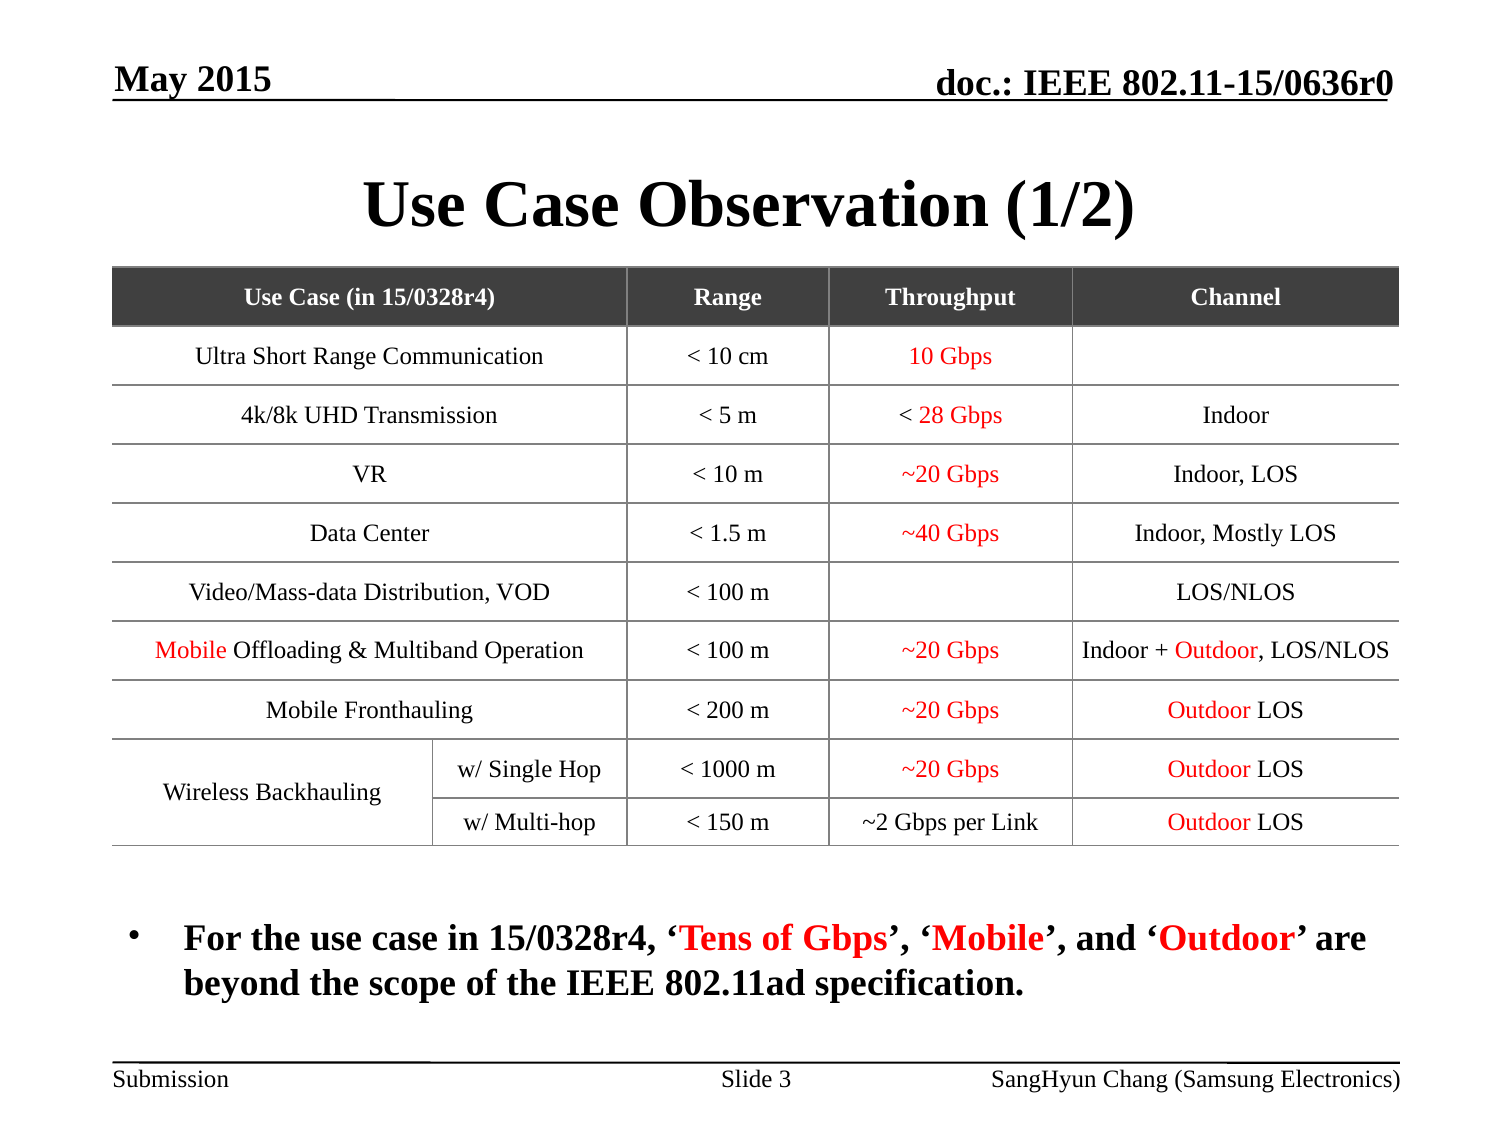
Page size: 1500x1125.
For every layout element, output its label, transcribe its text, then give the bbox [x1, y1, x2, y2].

table_cell < 10 m [628, 445, 828, 502]
table_cell < 100 m [628, 563, 828, 620]
table_cell 10 Gbps [830, 327, 1072, 384]
table_cell < 1000 m [628, 740, 828, 797]
table_cell ~2 Gbps per Link [830, 799, 1072, 845]
table_cell Indoor, Mostly LOS [1073, 504, 1399, 561]
table_cell Mobile Offloading & Multiband Operation [112, 622, 626, 679]
list For the use case in 15/0328r4, ‘Tens of Gbps’, ‘Mobile’, and ‘Outdoor’ are beyond the scope of the IEEE 802.11ad specification. [112, 904, 1388, 1048]
table_cell [1073, 327, 1399, 384]
table_cell w/ Single Hop [433, 740, 626, 797]
table_cell Data Center [112, 504, 626, 561]
table_cell 4k/8k UHD Transmission [112, 386, 626, 443]
table_cell LOS/NLOS [1073, 563, 1399, 620]
table_cell Mobile Fronthauling [112, 681, 626, 738]
table_cell Indoor + Outdoor, LOS/NLOS [1073, 622, 1399, 679]
table_cell [830, 563, 1072, 620]
table_cell VR [112, 445, 626, 502]
table_cell w/ Multi-hop [433, 799, 626, 845]
table_cell Indoor, LOS [1073, 445, 1399, 502]
table_cell Wireless Backhauling [112, 740, 432, 845]
table_cell ~20 Gbps [830, 445, 1072, 502]
table_cell ~40 Gbps [830, 504, 1072, 561]
table_cell < 1.5 m [628, 504, 828, 561]
title Use Case Observation (1/2) [112, 112, 1388, 266]
table_cell Indoor [1073, 386, 1399, 443]
table_cell Ultra Short Range Communication [112, 327, 626, 384]
table_header Channel [1073, 268, 1399, 325]
table_cell Outdoor LOS [1073, 681, 1399, 738]
table_cell ~20 Gbps [830, 740, 1072, 797]
table_cell < 150 m [628, 799, 828, 845]
table_cell ~20 Gbps [830, 622, 1072, 679]
slide_number Slide 3 [712, 1061, 800, 1123]
table_cell Video/Mass-data Distribution, VOD [112, 563, 626, 620]
table_cell Outdoor LOS [1073, 740, 1399, 797]
table_cell Outdoor LOS [1073, 799, 1399, 845]
table_cell ~20 Gbps [830, 681, 1072, 738]
table_header Use Case (in 15/0328r4) [112, 268, 626, 325]
table_header Throughput [830, 268, 1072, 325]
table_cell < 5 m [628, 386, 828, 443]
table_header Range [628, 268, 828, 325]
footer SangHyun Chang (Samsung Electronics) [878, 1061, 1402, 1093]
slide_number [114, 54, 423, 100]
table_cell < 100 m [628, 622, 828, 679]
table_cell < 28 Gbps [830, 386, 1072, 443]
table_cell < 200 m [628, 681, 828, 738]
table_cell < 10 cm [628, 327, 828, 384]
